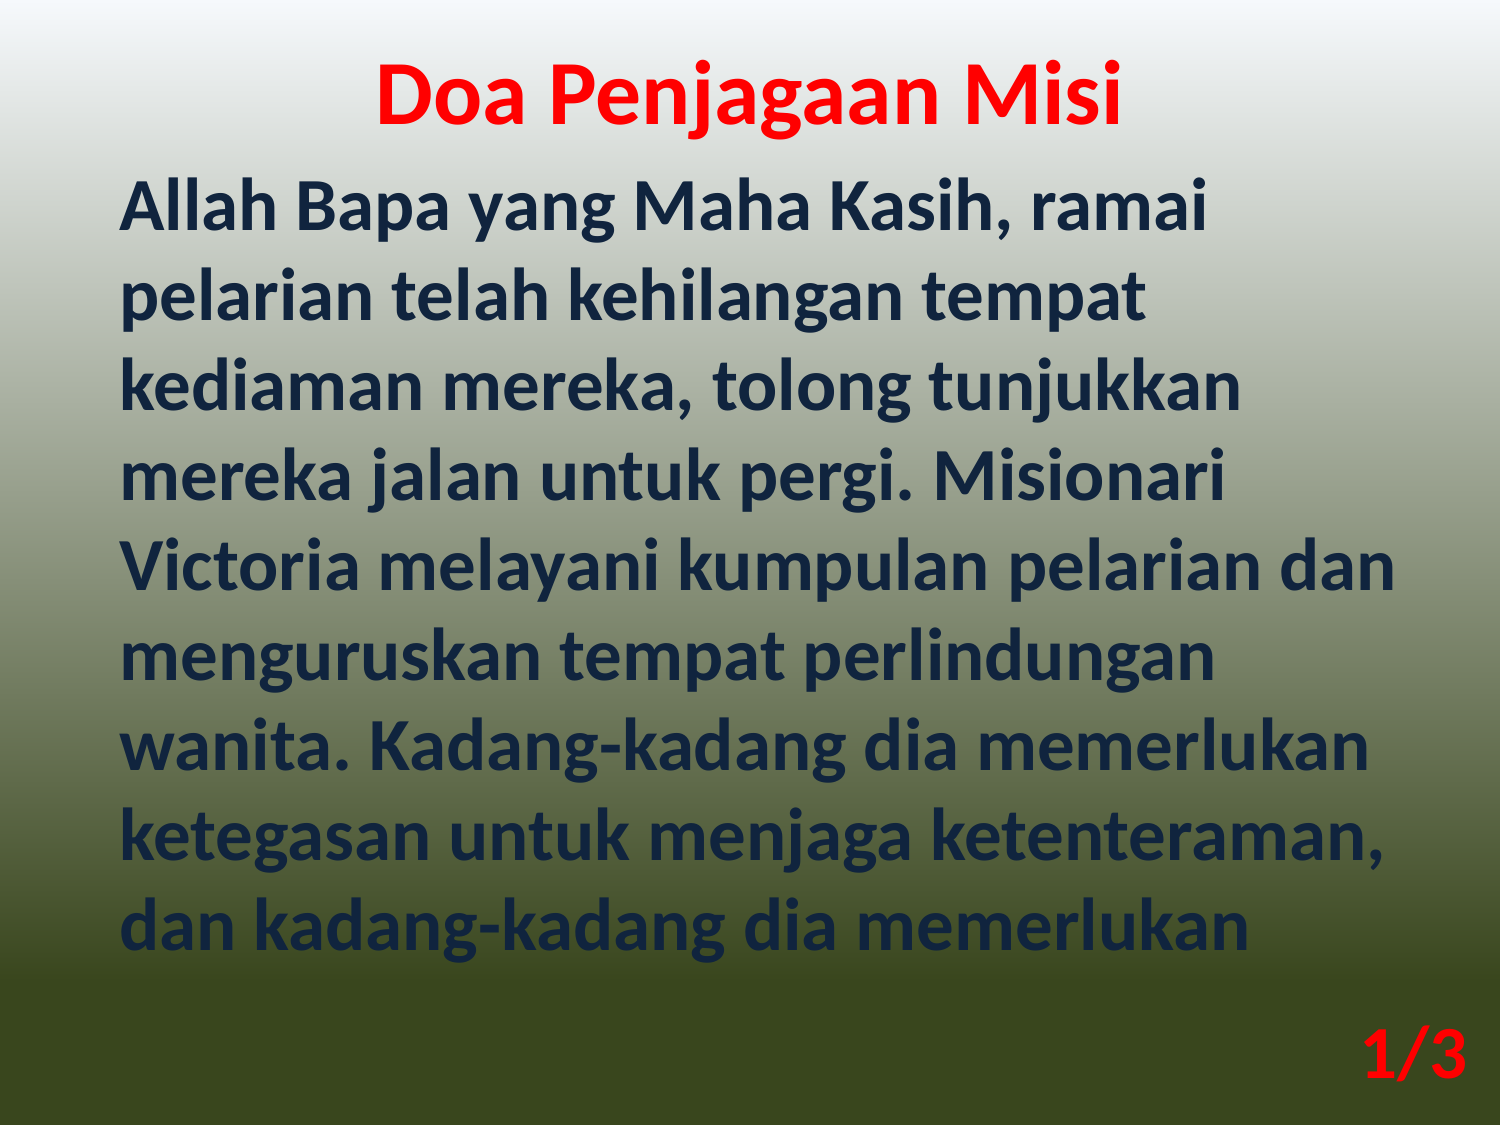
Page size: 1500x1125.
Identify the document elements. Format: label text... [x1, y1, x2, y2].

text_box Doa Penjagaan Misi [0, 25, 1500, 151]
text_box 1/3 [1344, 996, 1500, 1102]
list Allah Bapa yang Maha Kasih, ramai pelarian telah kehilangan tempat kediaman mereka, tolong tunjukkan mereka jalan untuk pergi. Misionari Victoria melayani kumpulan pelarian dan menguruskan tempat perlindungan wanita. Kadang-kadang dia memerlukan ketegasan untuk menjaga ketenteraman, dan kadang-kadang dia memerlukan [104, 151, 1427, 1050]
